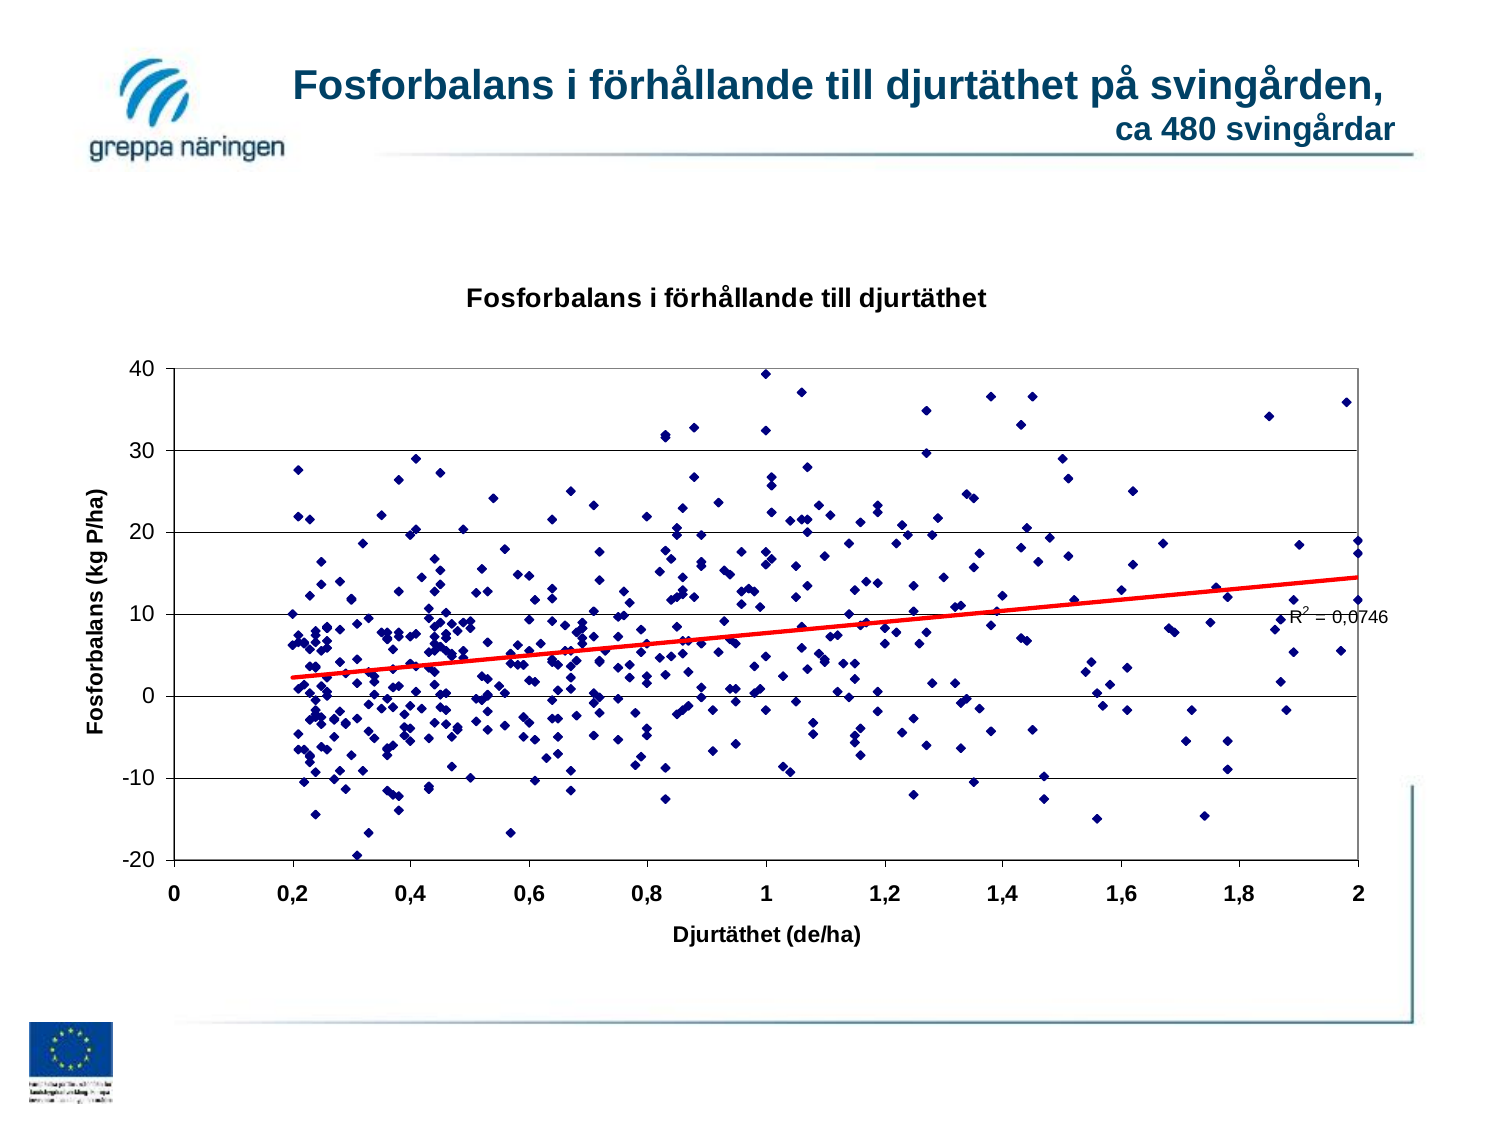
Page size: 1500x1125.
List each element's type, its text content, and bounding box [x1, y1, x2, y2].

title Fosforbalans i förhållande till djurtäthet på svingården, ca 480 svingårdar [88, 93, 1411, 182]
picture [0, 0, 1500, 172]
picture [140, 80, 151, 93]
picture [0, 255, 1500, 1104]
